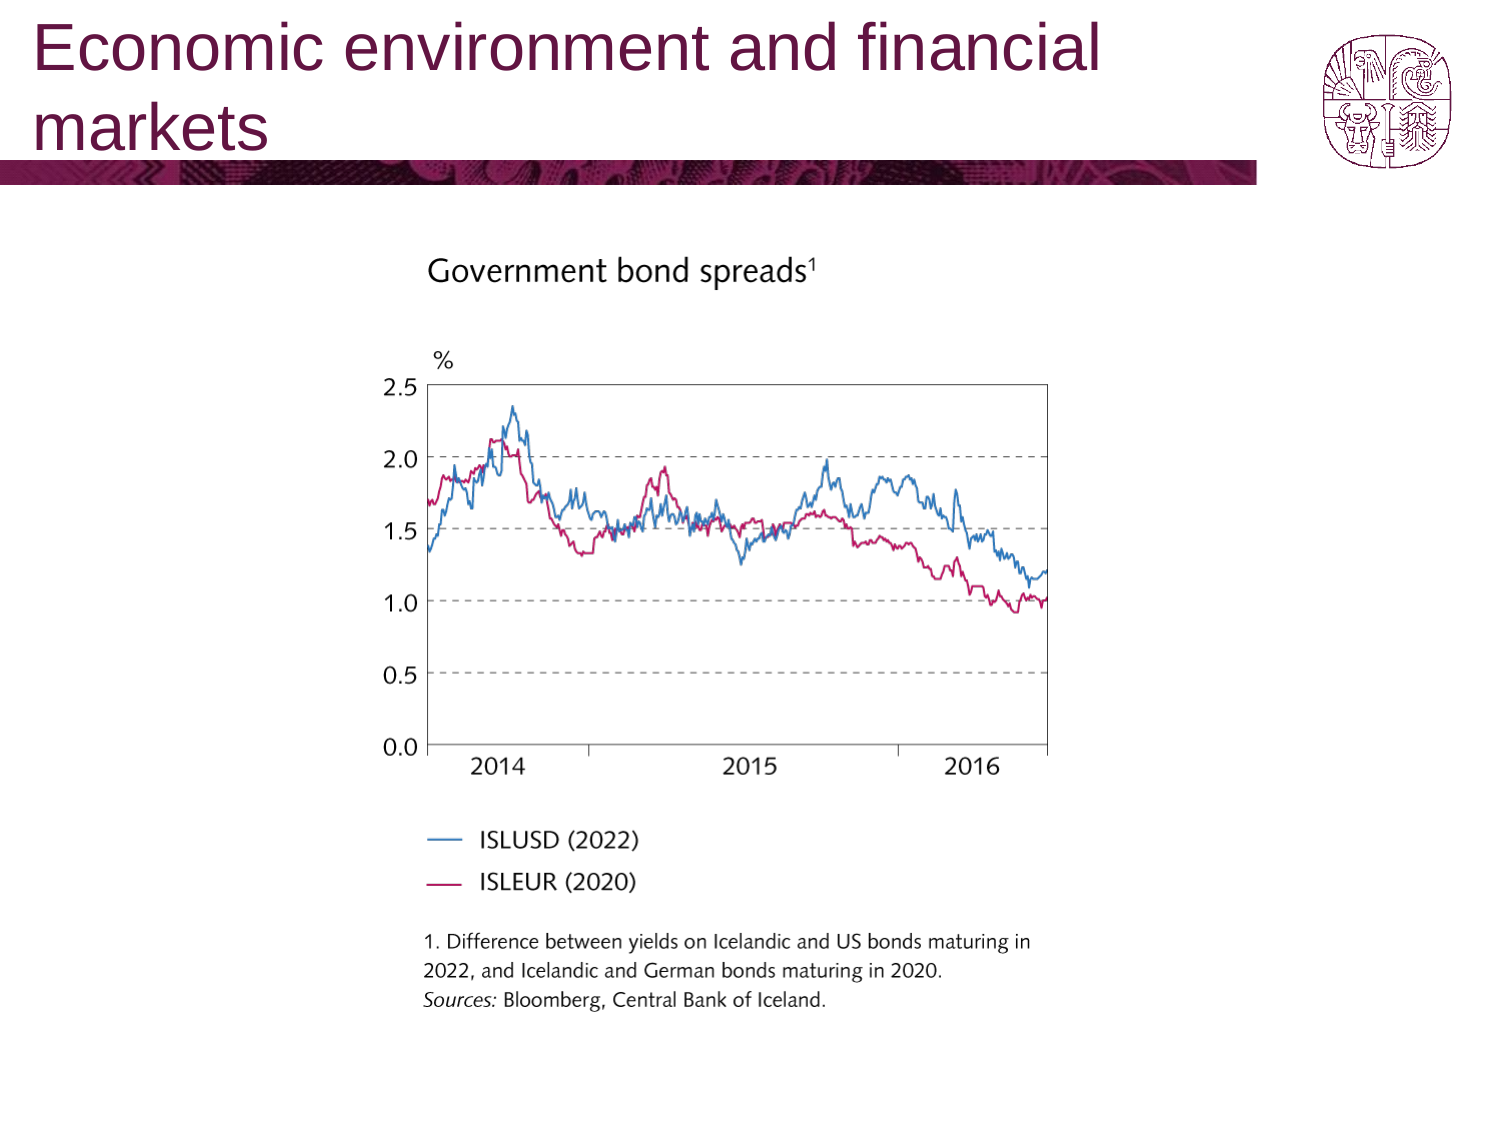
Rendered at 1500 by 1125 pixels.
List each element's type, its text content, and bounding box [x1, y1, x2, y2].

picture [0, 160, 1258, 185]
picture [1316, 31, 1456, 173]
picture [383, 243, 1048, 1012]
title Economic environment and financial markets [17, 19, 1247, 149]
